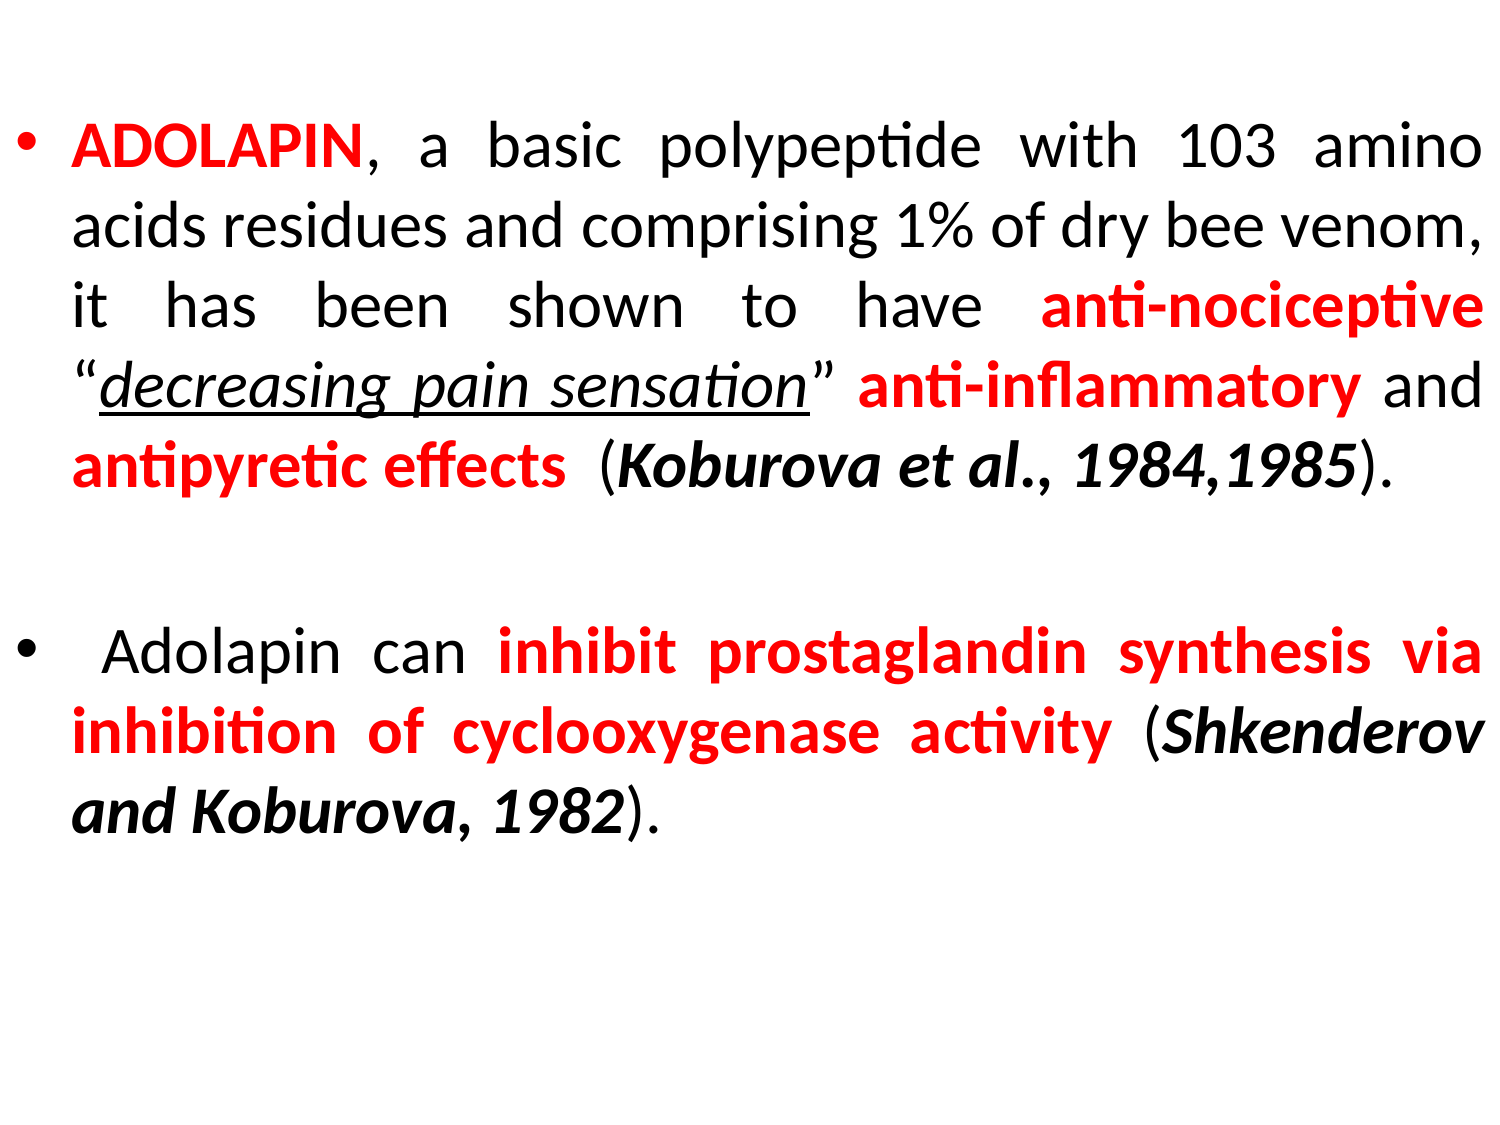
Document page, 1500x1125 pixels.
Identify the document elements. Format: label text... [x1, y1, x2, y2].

list ADOLAPIN, a basic polypeptide with 103 amino acids residues and comprising 1% of dry bee venom, it has been shown to have anti-nociceptive “decreasing pain sensation” anti-inflammatory and antipyretic effects (Koburova et al., 1984,1985). Adolapin can inhibit prostaglandin synthesis via inhibition of cyclooxygenase activity (Shkenderov and Koburova, 1982). [0, 0, 1500, 1125]
